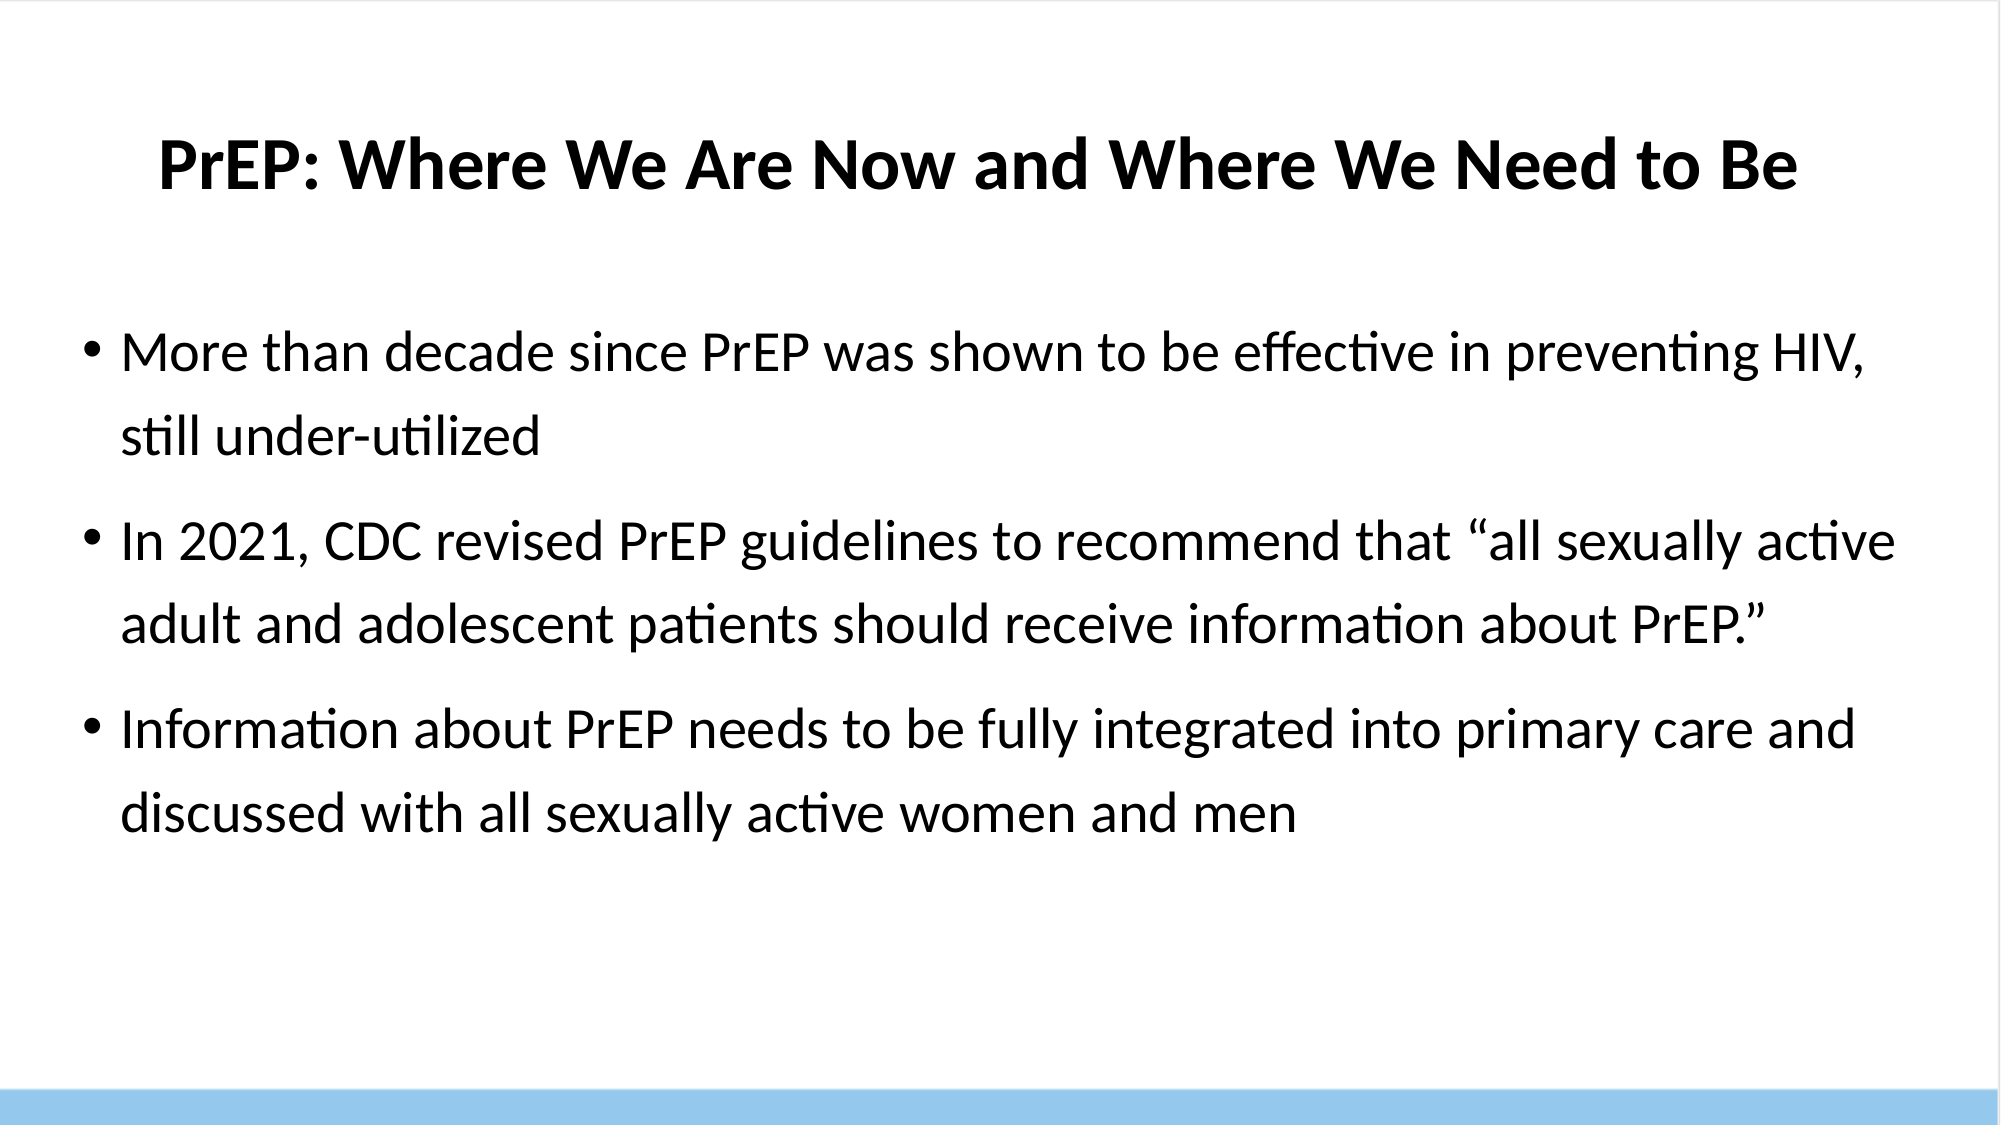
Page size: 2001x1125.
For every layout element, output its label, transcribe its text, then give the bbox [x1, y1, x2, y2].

picture [0, 0, 2001, 1125]
list More than decade since PrEP was shown to be effective in preventing HIV, still under-utilized In 2021, CDC revised PrEP guidelines to recommend that “all sexually active adult and adolescent patients should receive information about PrEP.” Information about PrEP needs to be fully integrated into primary care and discussed with all sexually active women and men [67, 291, 1940, 1087]
title PrEP: Where We Are Now and Where We Need to Be [67, 56, 1891, 274]
